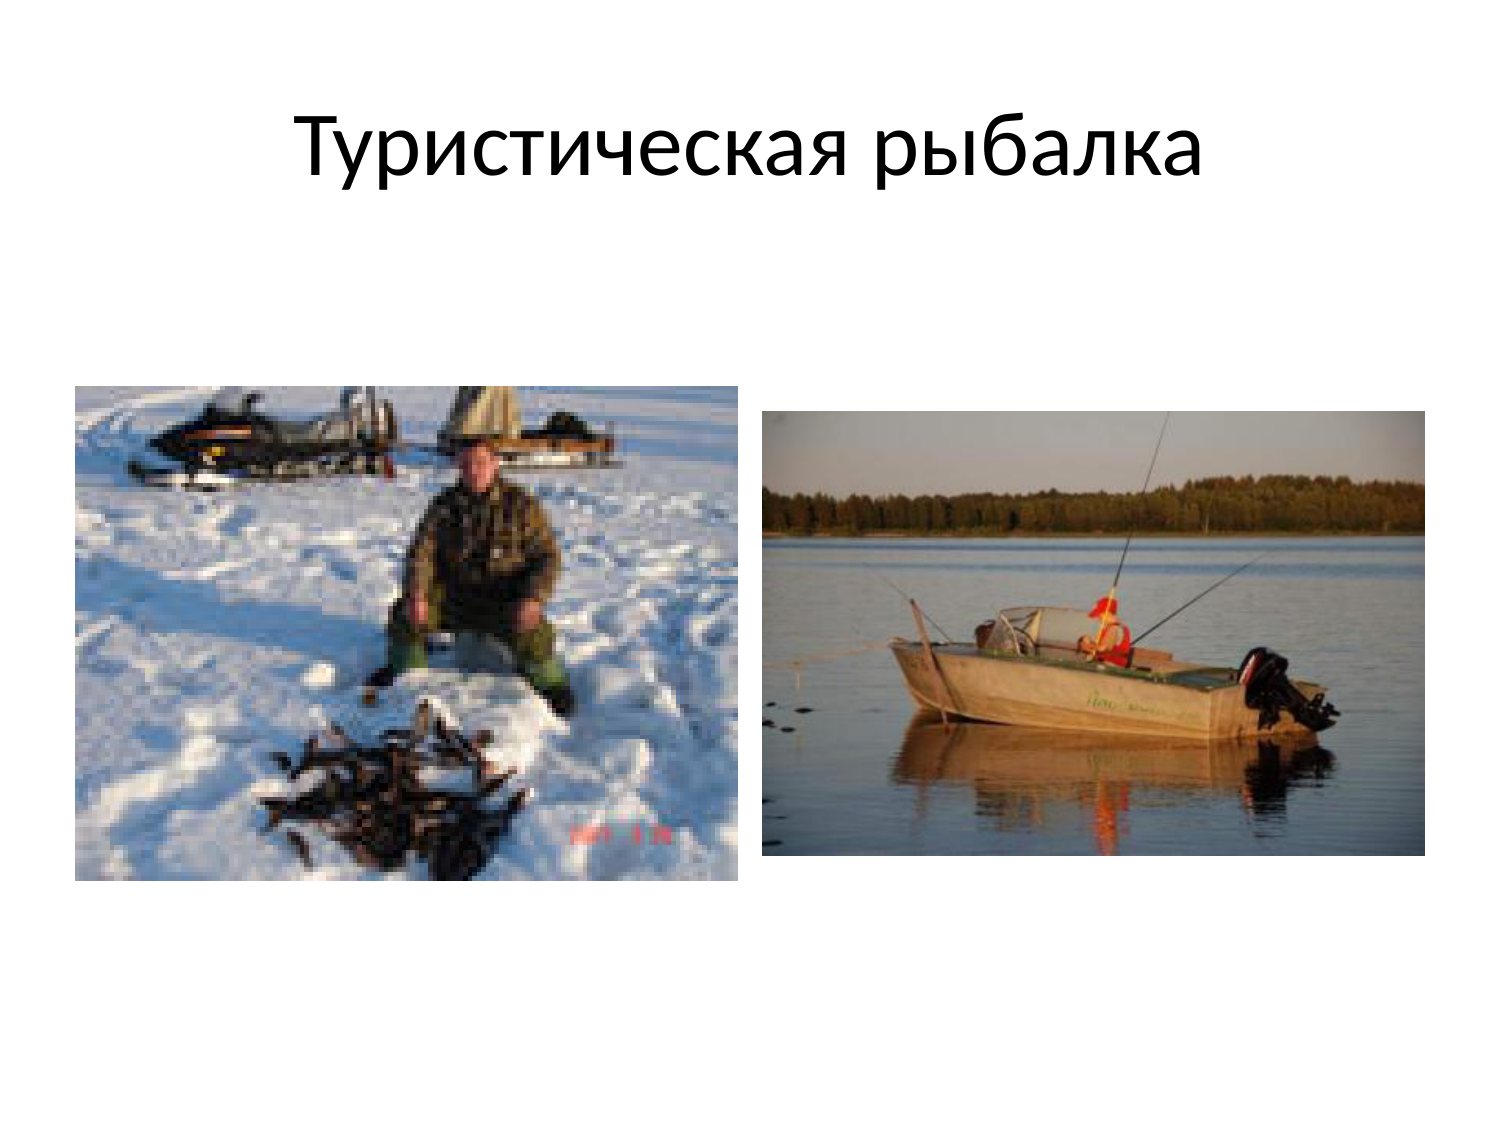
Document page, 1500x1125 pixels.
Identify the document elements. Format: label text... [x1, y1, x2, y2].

title Туристическая рыбалка [74, 44, 1426, 233]
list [762, 411, 1426, 856]
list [74, 386, 738, 882]
